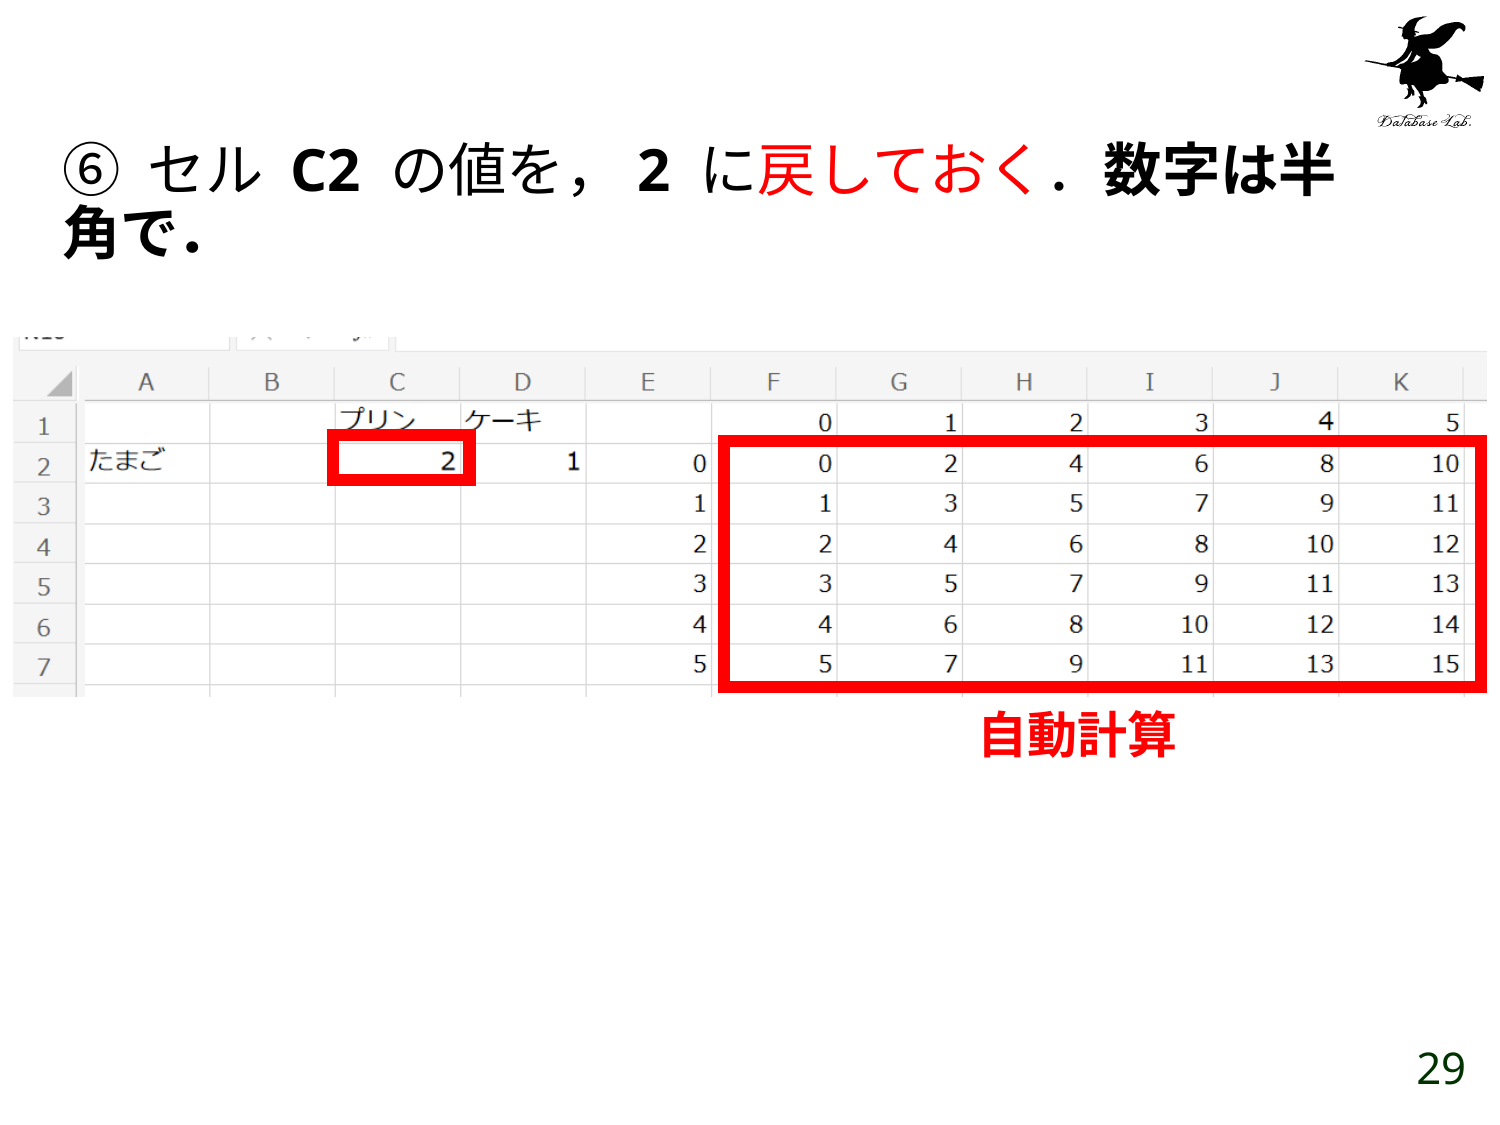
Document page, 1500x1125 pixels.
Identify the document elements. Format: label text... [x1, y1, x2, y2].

text_box ⑥ セル C2 の値を，2 に戻しておく．数字は半角で． [50, 135, 1369, 337]
text_box 自動計算 [963, 697, 1193, 772]
picture [1362, 14, 1486, 130]
picture [13, 337, 1487, 697]
text_box ⑥ セル C2 の値を，2 に戻しておく．数字は半角で． [50, 697, 1369, 773]
slide_number 29 [1143, 1048, 1482, 1094]
